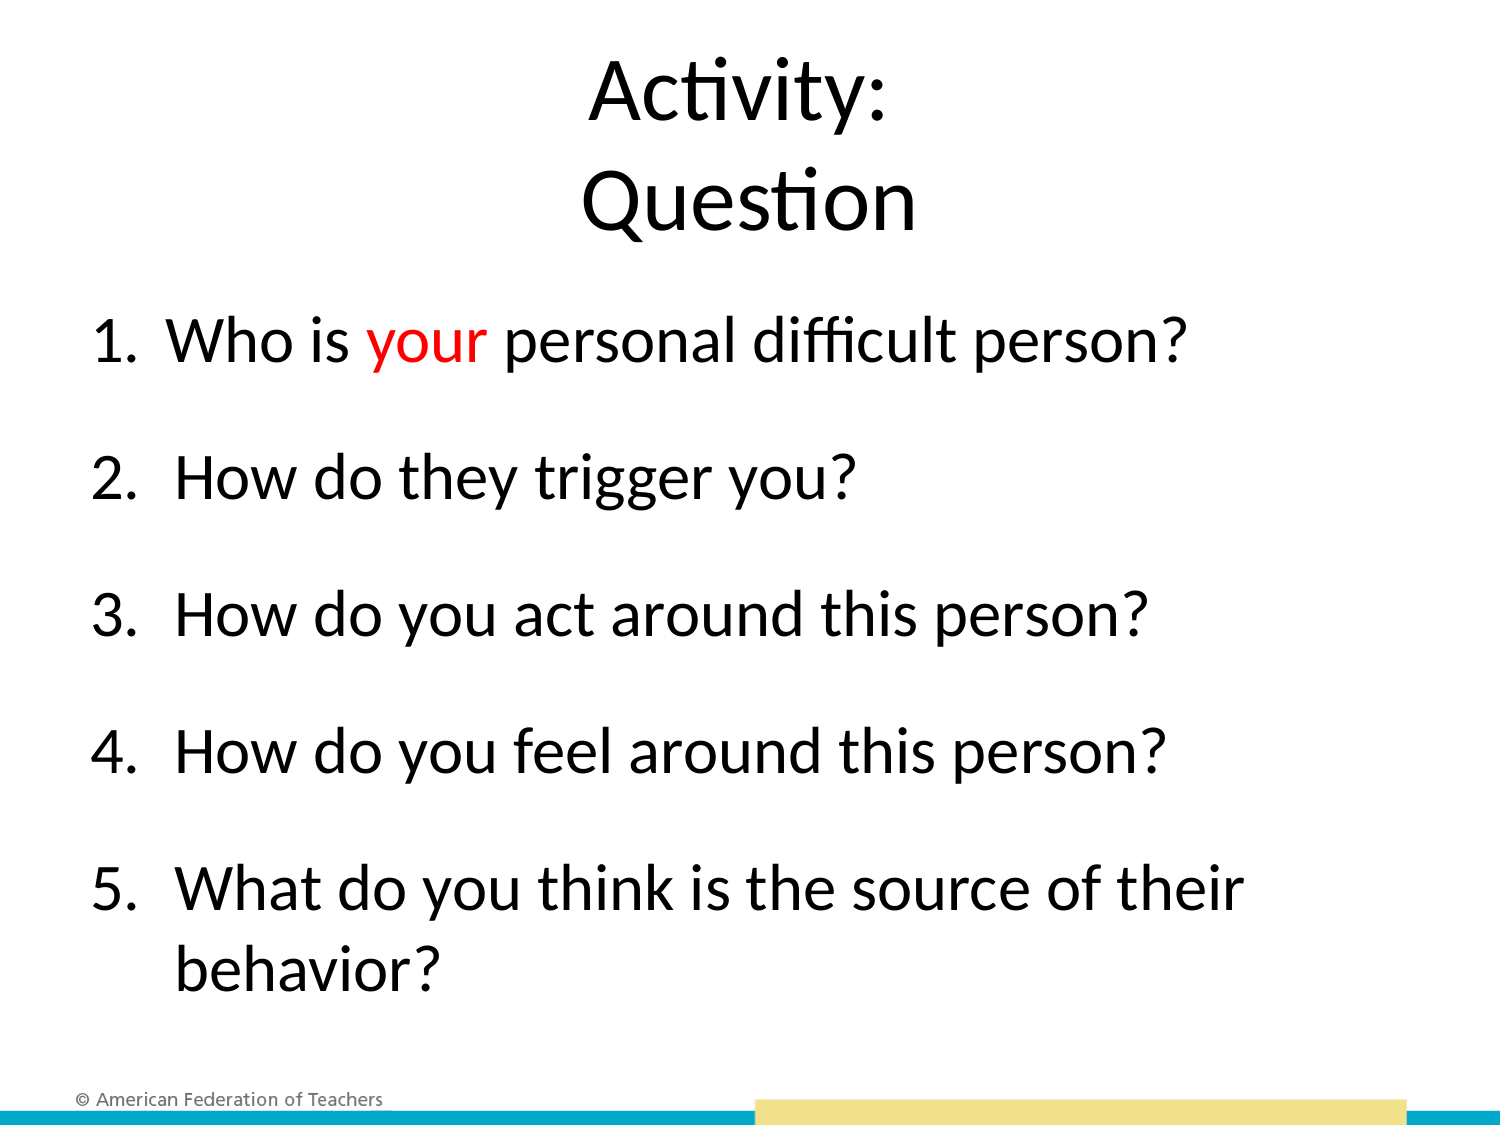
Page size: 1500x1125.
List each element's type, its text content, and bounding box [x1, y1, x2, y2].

picture [0, 0, 1500, 1125]
title Activity: Question [75, 45, 1425, 233]
list Who is your personal difficult person? How do they trigger you? How do you act around this person? How do you feel around this person? What do you think is the source of their behavior? [75, 249, 1425, 1038]
